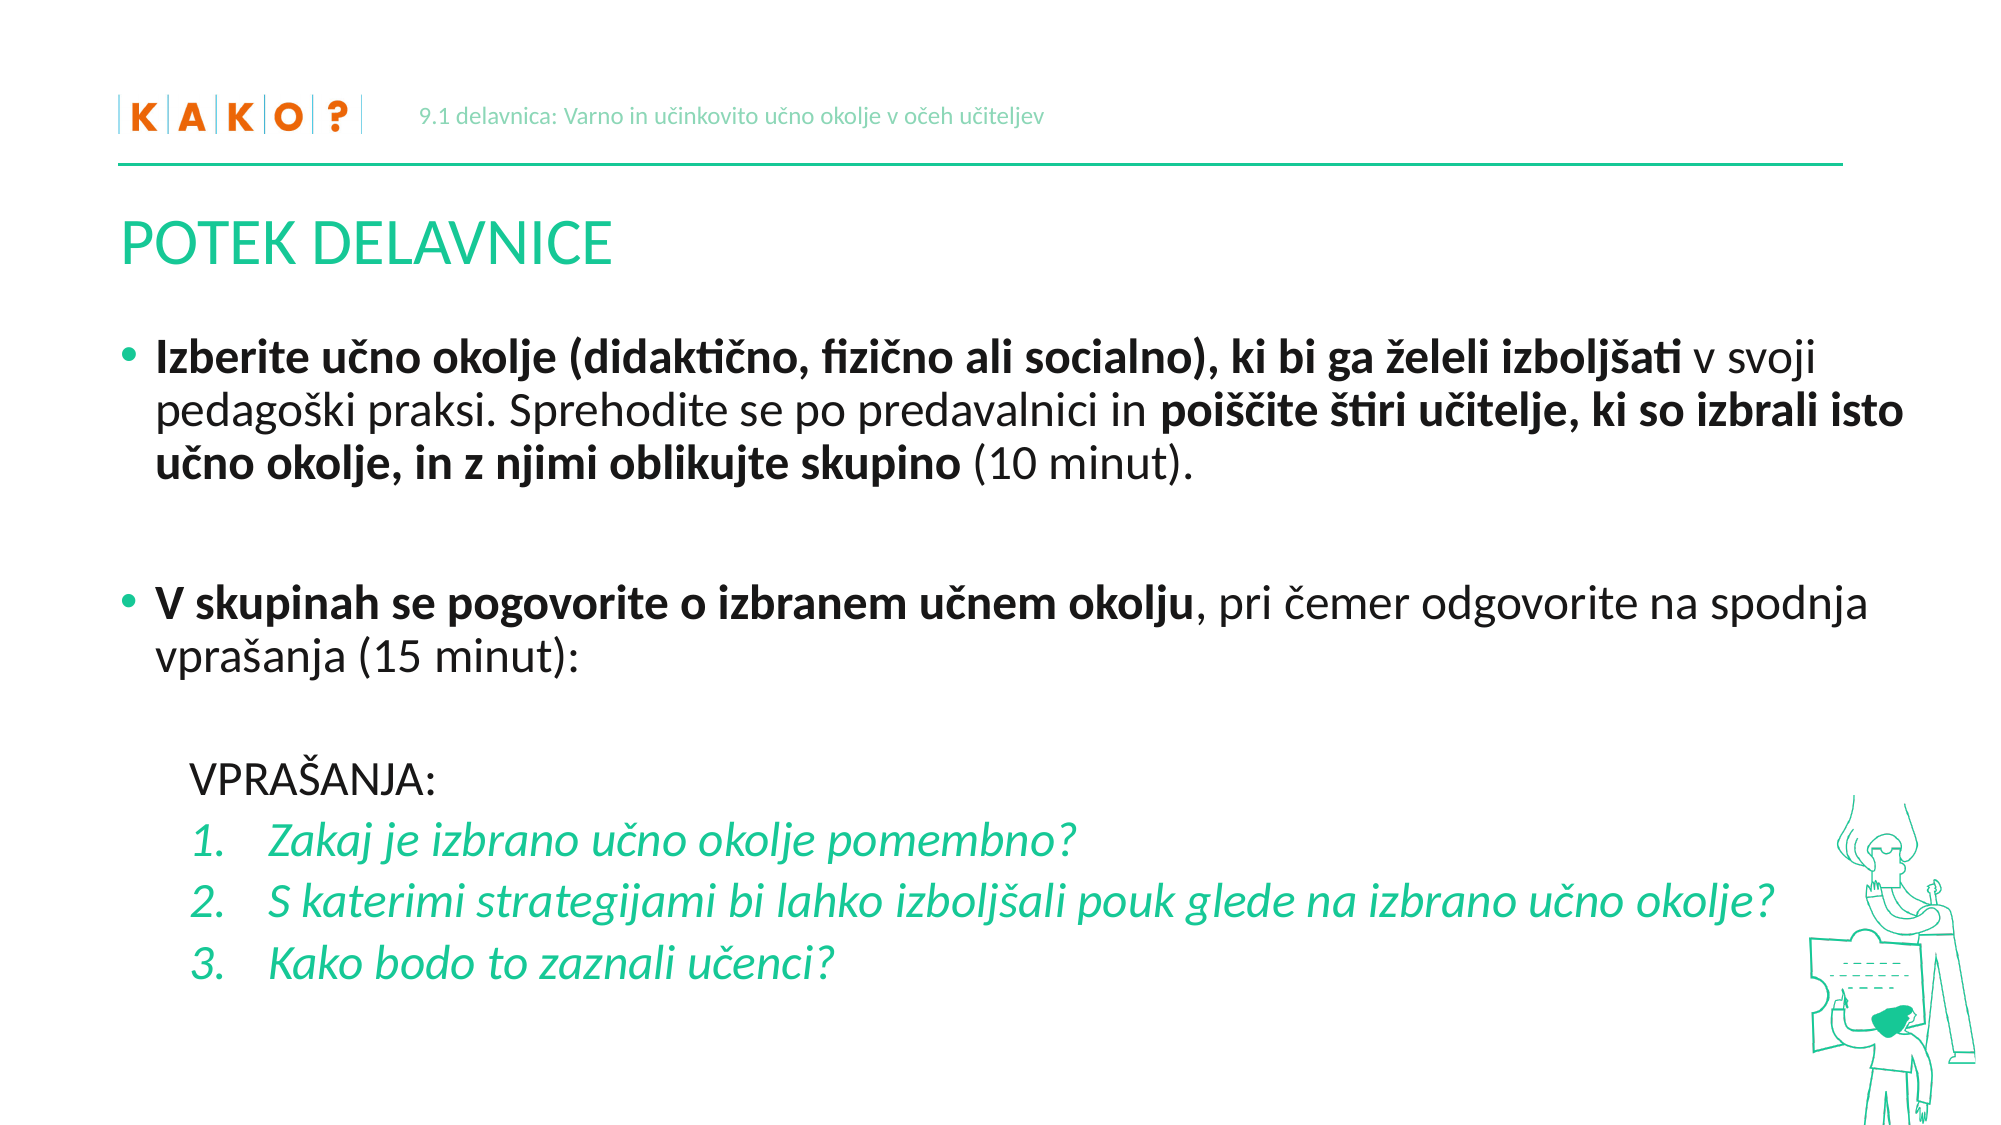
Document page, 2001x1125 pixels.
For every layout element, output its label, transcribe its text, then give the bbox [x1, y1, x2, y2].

footer 9.1 delavnica: Varno in učinkovito učno okolje v očeh učiteljev [403, 94, 1844, 135]
list Izberite učno okolje (didaktično, fizično ali socialno), ki bi ga želeli izboljšati v svoji pedagoški praksi. Sprehodite se po predavalnici in poiščite štiri učitelje, ki so izbrali isto učno okolje, in z njimi oblikujte skupino (10 minut). V skupinah se pogovorite o izbranem učnem okolju, pri čemer odgovorite na spodnja vprašanja (15 minut): VPRAŠANJA: Zakaj je izbrano učno okolje pomembno? S katerimi strategijami bi lahko izboljšali pouk glede na izbrano učno okolje? Kako bodo to zaznali učenci? [105, 321, 1957, 998]
title POTEK DELAVNICE [105, 197, 1831, 287]
picture [118, 94, 362, 134]
